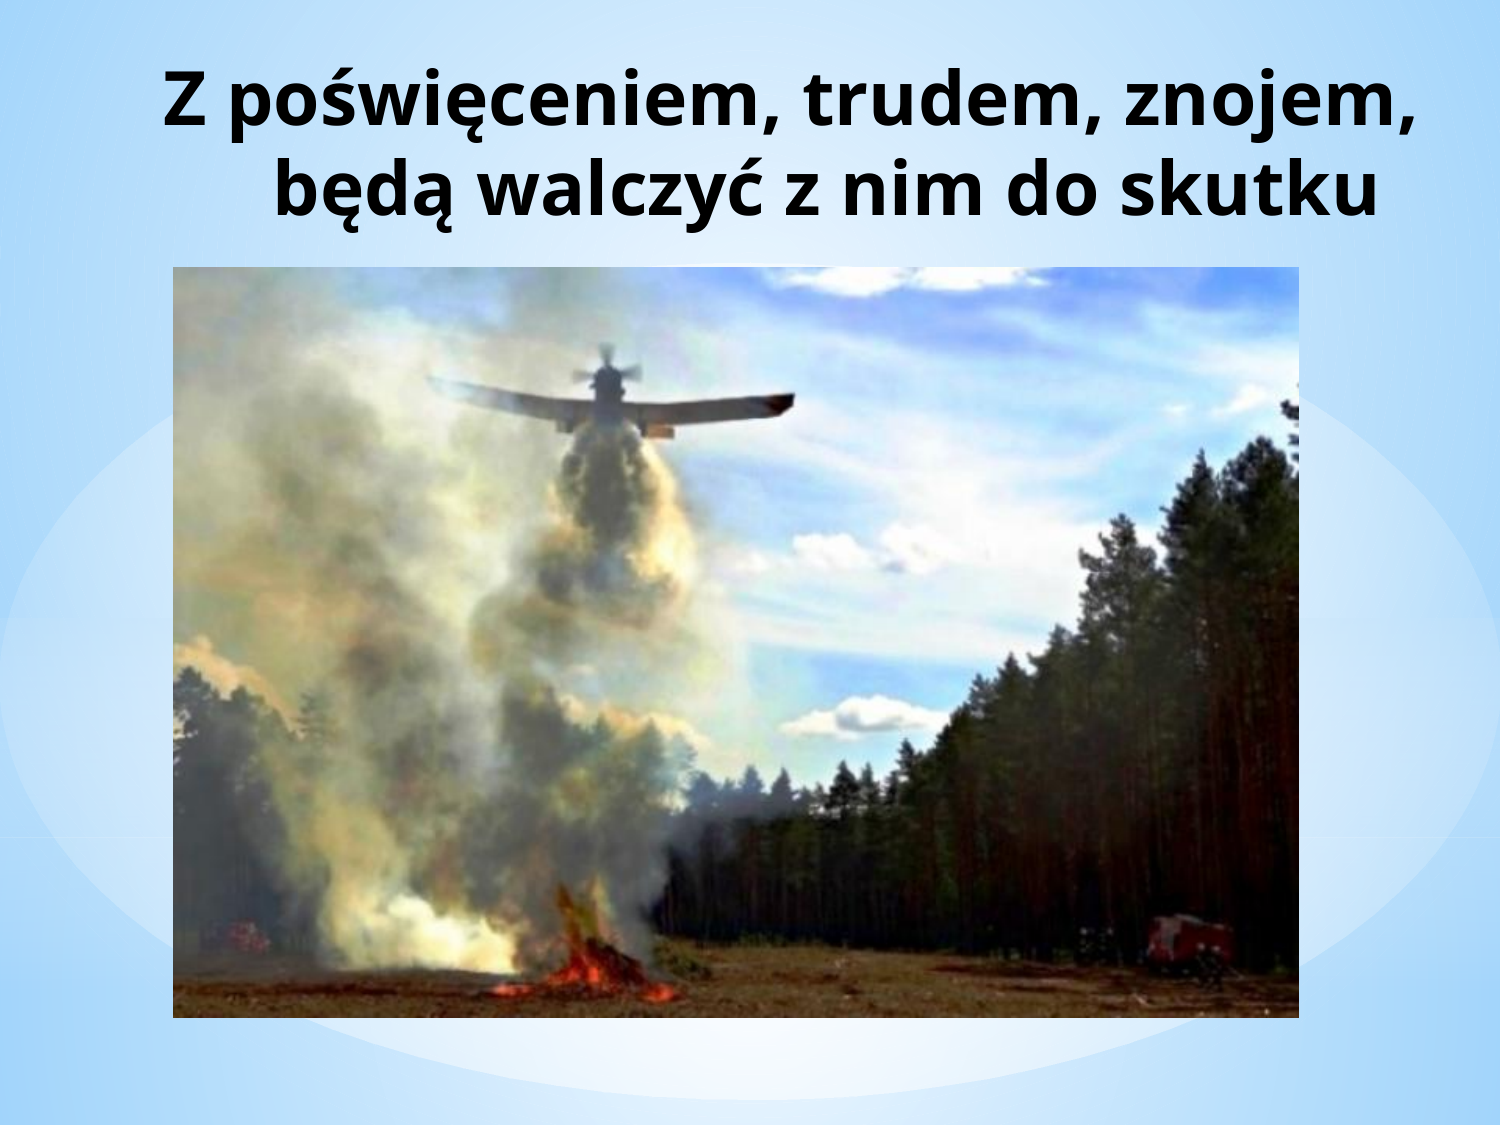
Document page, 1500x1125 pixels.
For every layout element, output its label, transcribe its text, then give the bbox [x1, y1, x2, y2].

picture [173, 266, 1300, 1018]
title Z poświęceniem, trudem, znojem, będą walczyć z nim do skutku [41, 42, 1436, 1071]
